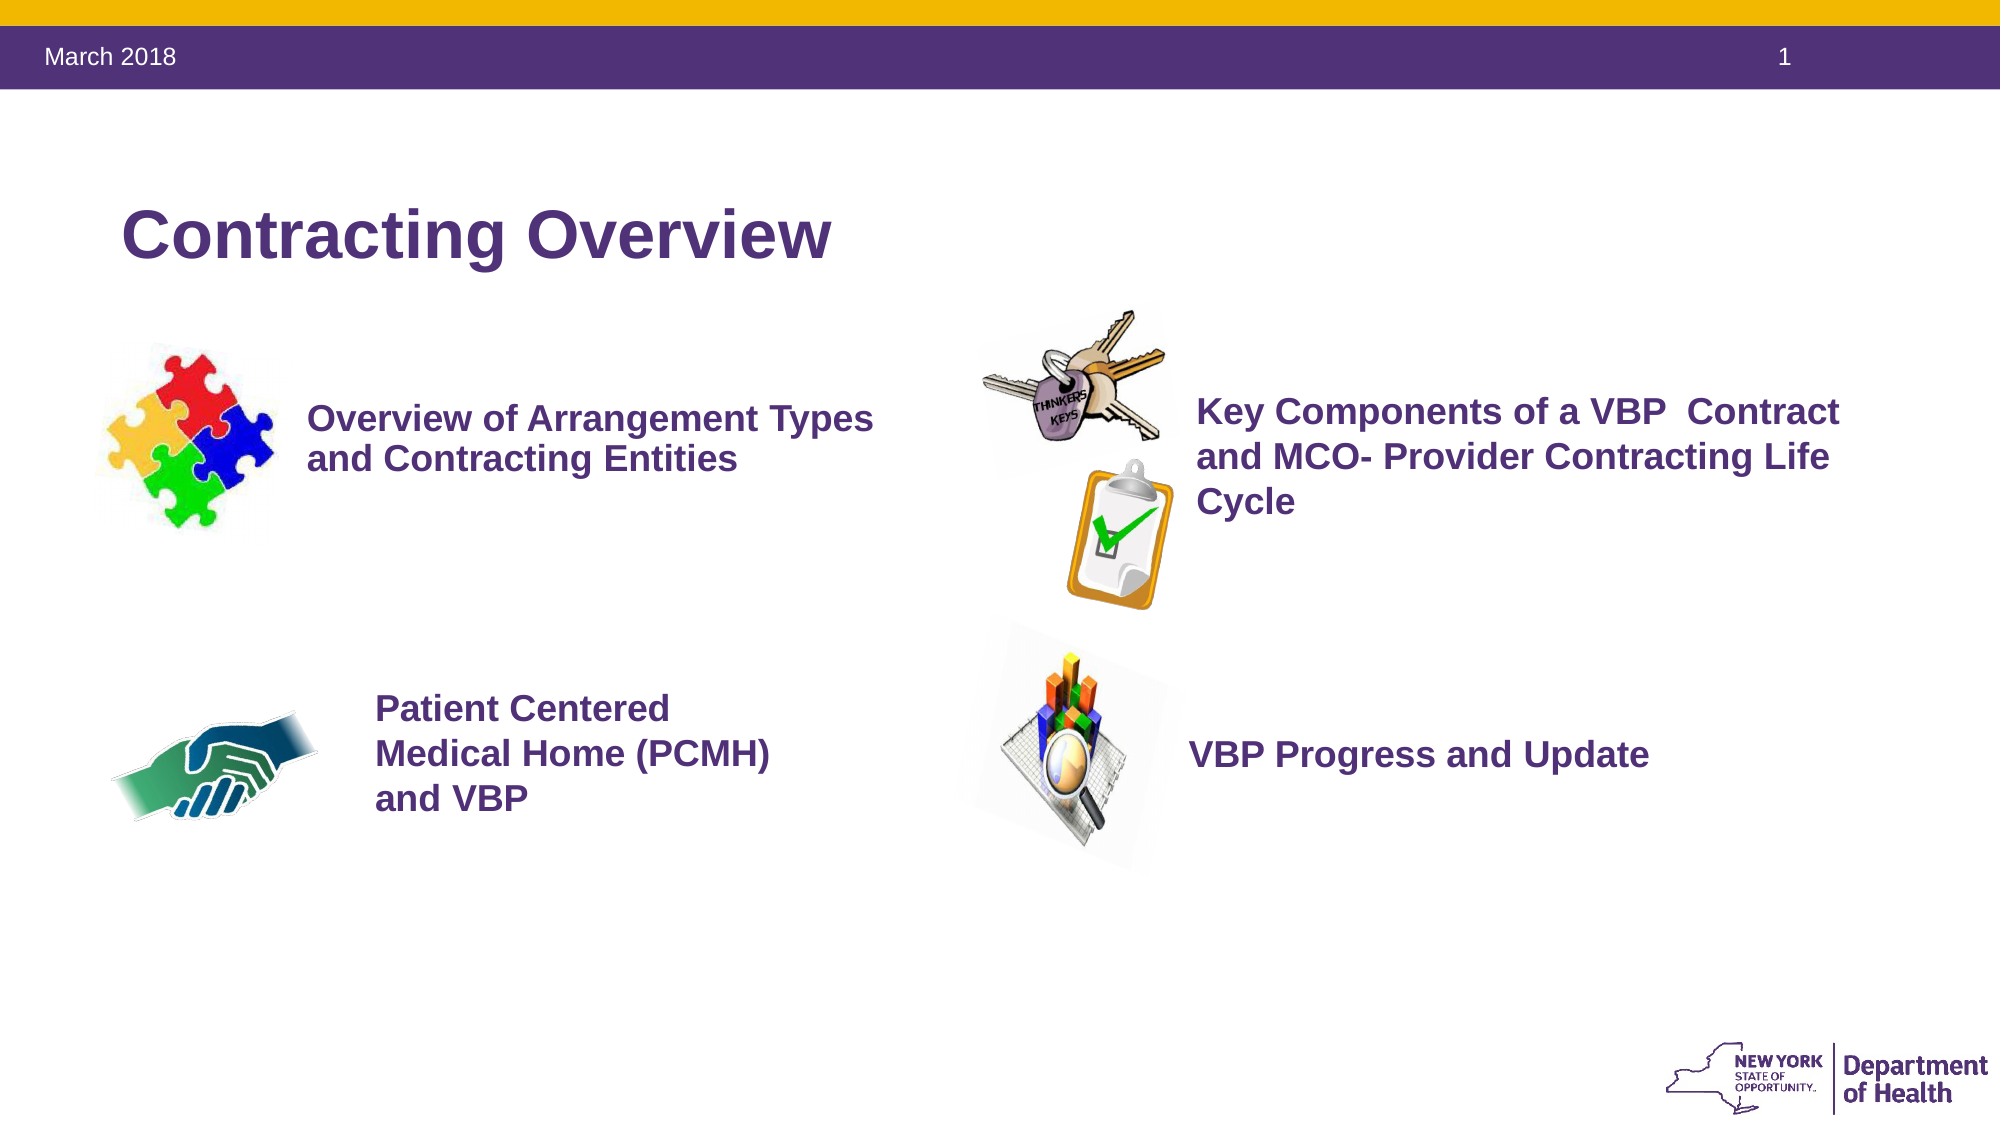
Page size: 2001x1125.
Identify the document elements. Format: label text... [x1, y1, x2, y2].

text_box [88, 336, 292, 547]
list Overview of Arrangement Types and Contracting Entities [292, 391, 905, 500]
text_box Key Components of a VBP Contract and MCO- Provider Contracting Life Cycle [1180, 379, 1896, 530]
text_box Patient Centered Medical Home (PCMH) and VBP [348, 676, 953, 827]
text_box [0, 0, 2000, 27]
picture [1666, 1042, 1988, 1115]
text_box VBP Progress and Update [1171, 722, 1665, 782]
text_box [0, 27, 2000, 90]
text_box [88, 670, 348, 872]
title Contracting Overview [106, 191, 1915, 282]
text_box March 2018 1 [29, 33, 1965, 79]
text_box [953, 611, 1186, 878]
text_box [977, 299, 1180, 482]
text_box [1064, 449, 1180, 611]
